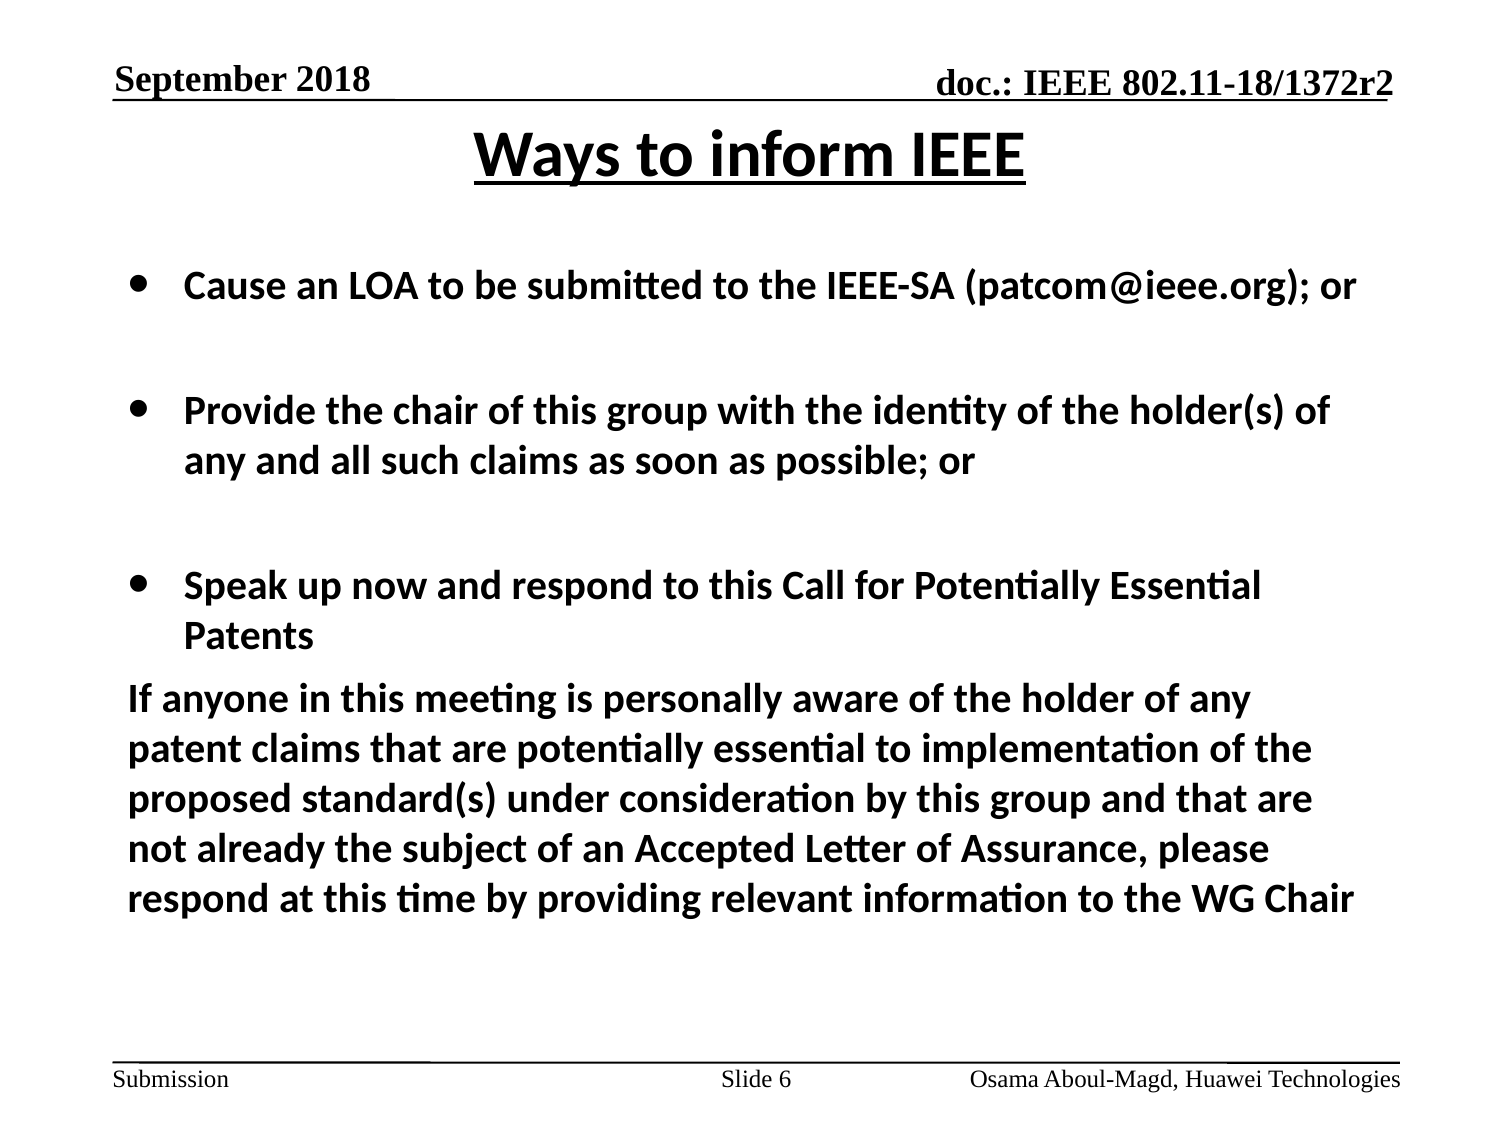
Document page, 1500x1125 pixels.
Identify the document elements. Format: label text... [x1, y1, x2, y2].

title Ways to inform IEEE [112, 112, 1388, 188]
footer Osama Aboul-Magd, Huawei Technologies [878, 1061, 1402, 1093]
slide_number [114, 54, 423, 100]
list Cause an LOA to be submitted to the IEEE-SA (patcom@ieee.org); or Provide the chair of this group with the identity of the holder(s) of any and all such claims as soon as possible; or Speak up now and respond to this Call for Potentially Essential Patents If anyone in this meeting is personally aware of the holder of any patent claims that are potentially essential to implementation of the proposed standard(s) under consideration by this group and that are not already the subject of an Accepted Letter of Assurance, please respond at this time by providing relevant information to the WG Chair [112, 250, 1388, 926]
slide_number Slide 6 [712, 1061, 800, 1123]
